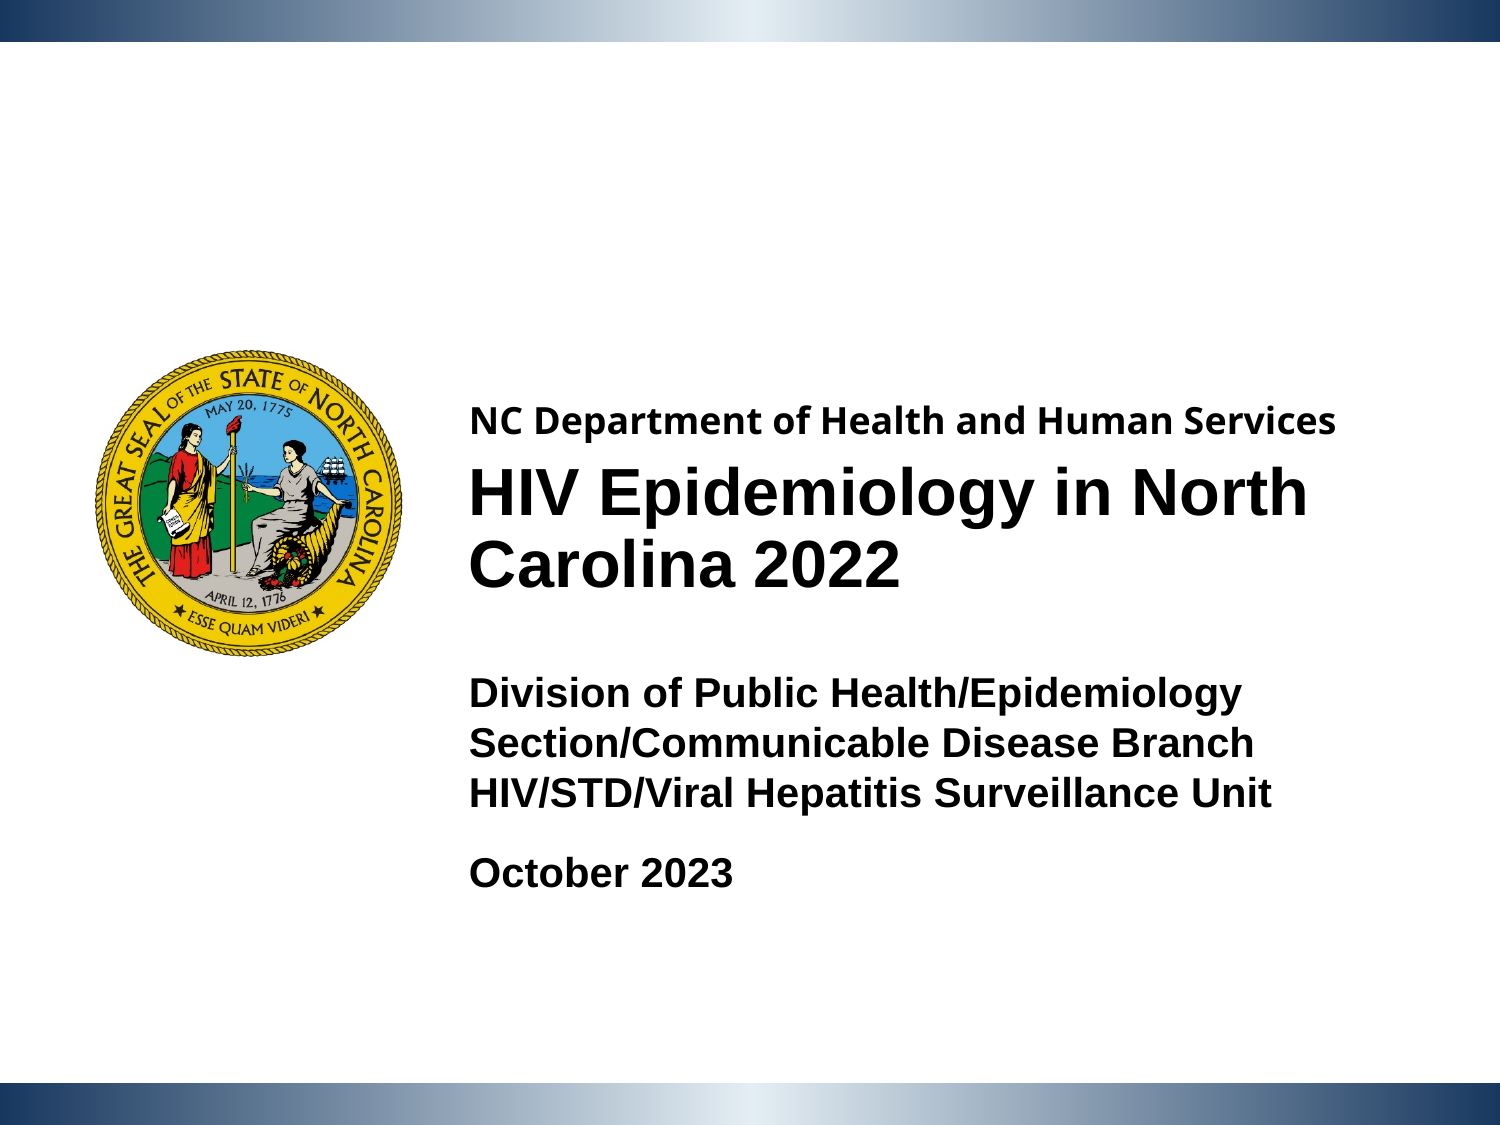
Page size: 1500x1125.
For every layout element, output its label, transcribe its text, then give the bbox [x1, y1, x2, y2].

picture [84, 339, 416, 666]
list Division of Public Health/Epidemiology Section/Communicable Disease Branch HIV/STD/Viral Hepatitis Surveillance Unit [454, 667, 1402, 823]
list October 2023 [454, 823, 1402, 904]
list NC Department of Health and Human Services HIV Epidemiology in North Carolina 2022 [454, 336, 1402, 667]
